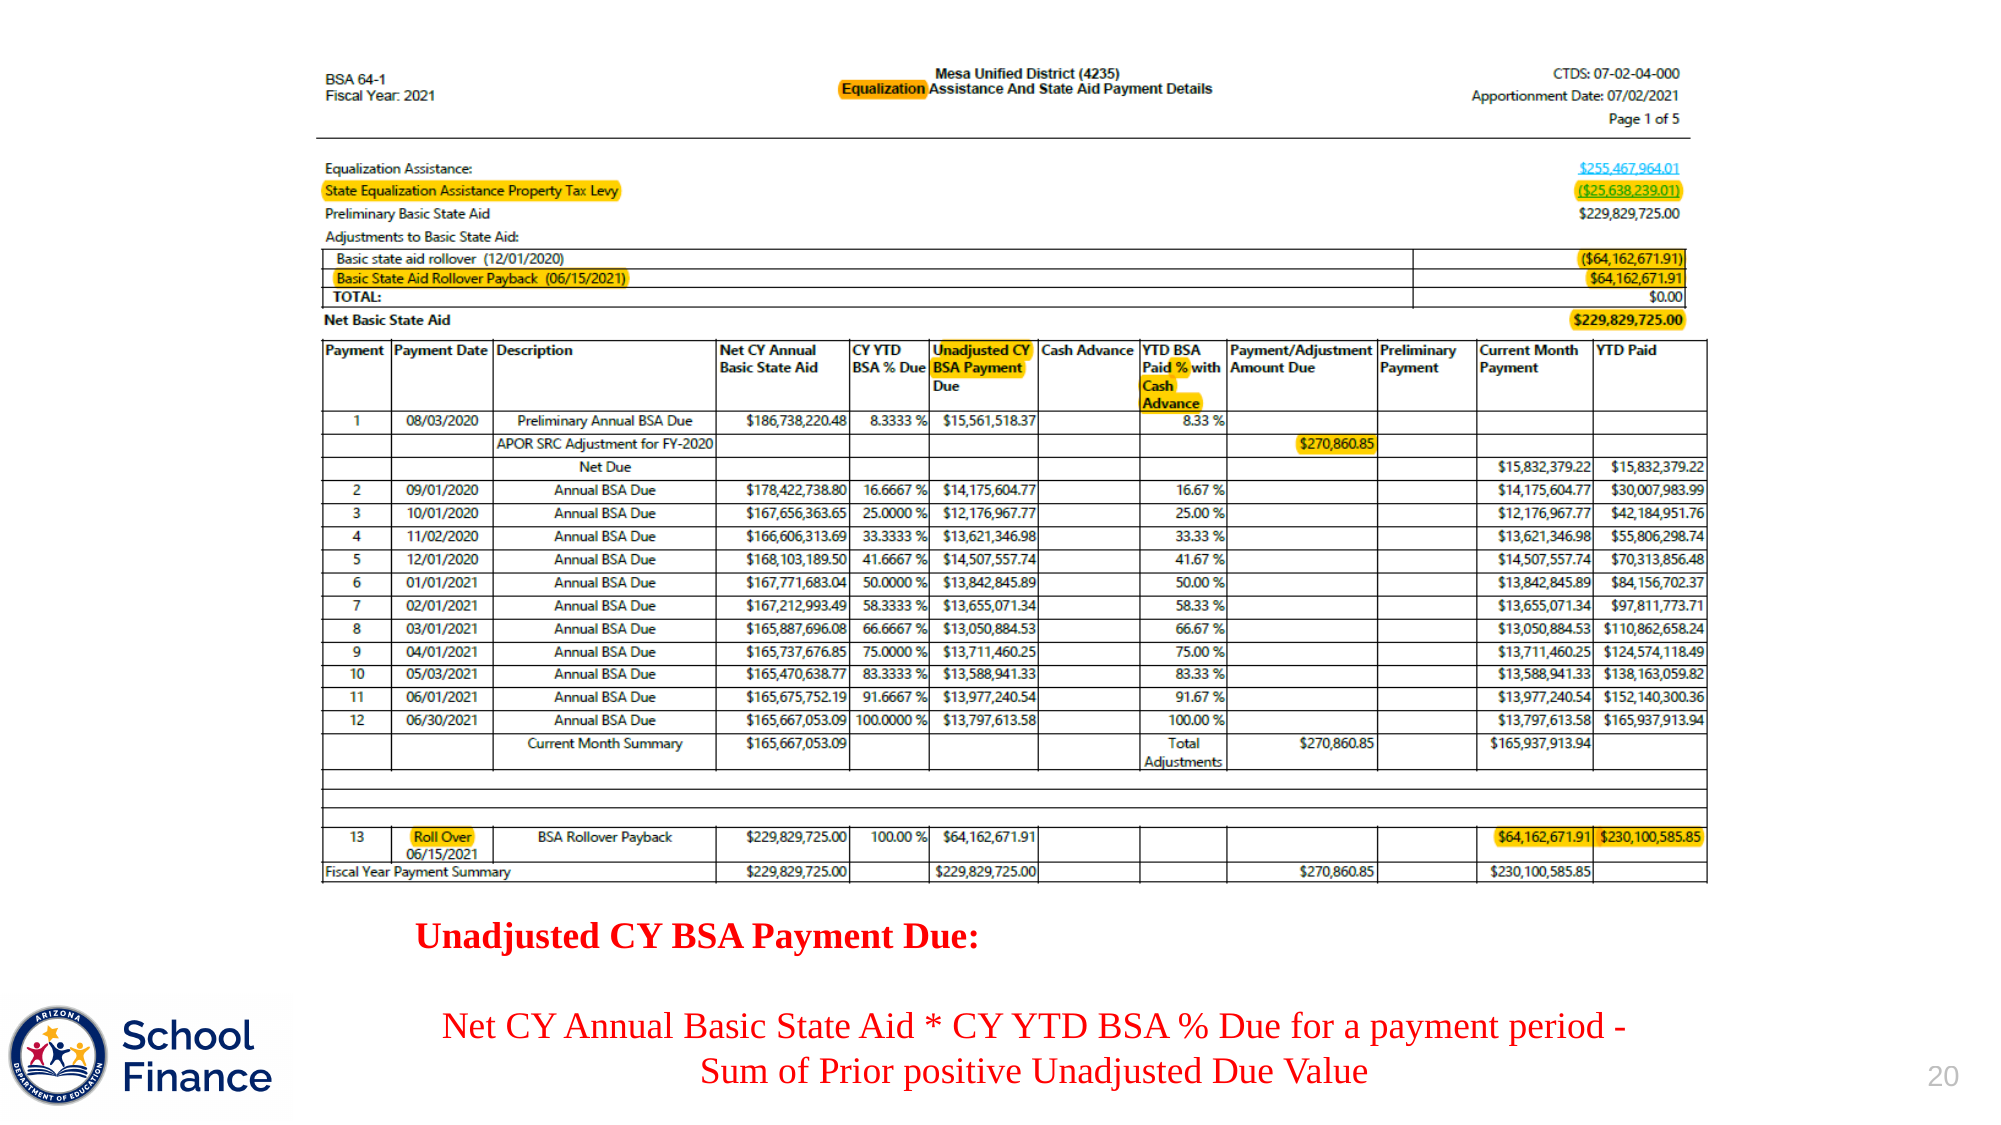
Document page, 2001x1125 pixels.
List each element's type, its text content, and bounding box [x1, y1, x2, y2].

picture [0, 993, 293, 1121]
text_box Unadjusted CY BSA Payment Due: Net CY Annual Basic State Aid * CY YTD BSA % Due for a payment period - Sum of Prior positive Unadjusted Due Value [400, 903, 1670, 1099]
picture [304, 51, 1725, 894]
